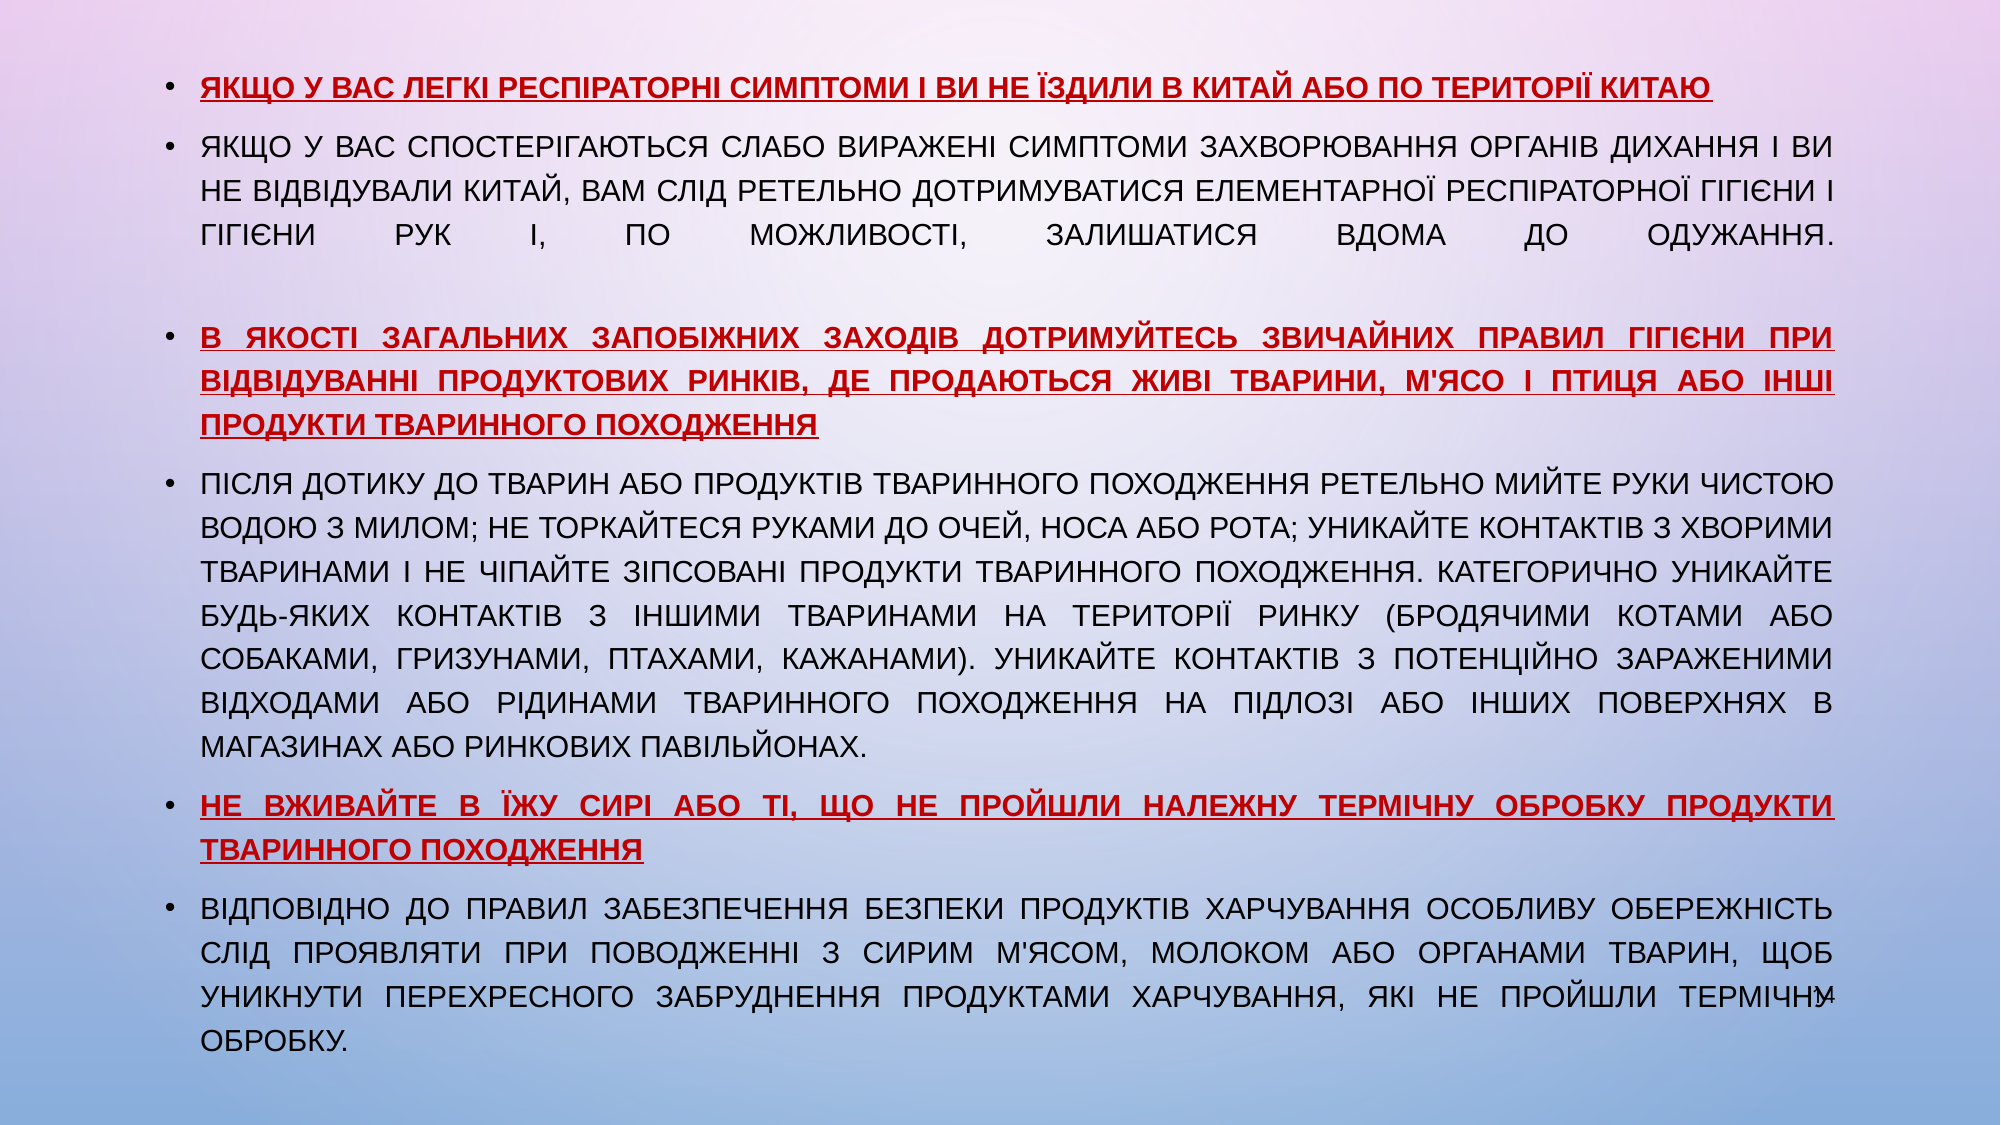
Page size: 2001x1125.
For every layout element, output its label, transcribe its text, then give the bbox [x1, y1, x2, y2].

list Якщо у вас легкі респіраторні симптоми і ви не їздили в Китай або по території Китаю Якщо у вас спостерігаються слабо виражені симптоми захворювання органів дихання і ви не відвідували Китай, вам слід ретельно дотримуватися елементарної респіраторної гігієни і гігієни рук і, по можливості, залишатися вдома до одужання. В якості загальних запобіжних заходів дотримуйтесь звичайних правил гігієни при відвідуванні продуктових ринків, де продаються живі тварини, м'ясо і птиця або інші продукти тваринного походження Після дотику до тварин або продуктів тваринного походження ретельно мийте руки чистою водою з милом; не торкайтеся руками до очей, носа або рота; уникайте контактів з хворими тваринами і не чіпайте зіпсовані продукти тваринного походження. Категорично уникайте будь-яких контактів з іншими тваринами на території ринку (бродячими котами або собаками, гризунами, птахами, кажанами). Уникайте контактів з потенційно зараженими відходами або рідинами тваринного походження на підлозі або інших поверхнях в магазинах або ринкових павільйонах. Не вживайте в їжу сирі або ті, що не пройшли належну термічну обробку продукти тваринного походження Відповідно до правил забезпечення безпеки продуктів харчування особливу обережність слід проявляти при поводженні з сирим м'ясом, молоком або органами тварин, щоб уникнути перехресного забруднення продуктами харчування, які не пройшли термічну обробку. [149, 53, 1851, 1066]
title ПРОФІЛАКТИКА Коронавірусної ІНФЕКЦІЇ [0, 0, 2000, 615]
slide_number 14 [1724, 965, 1851, 1025]
